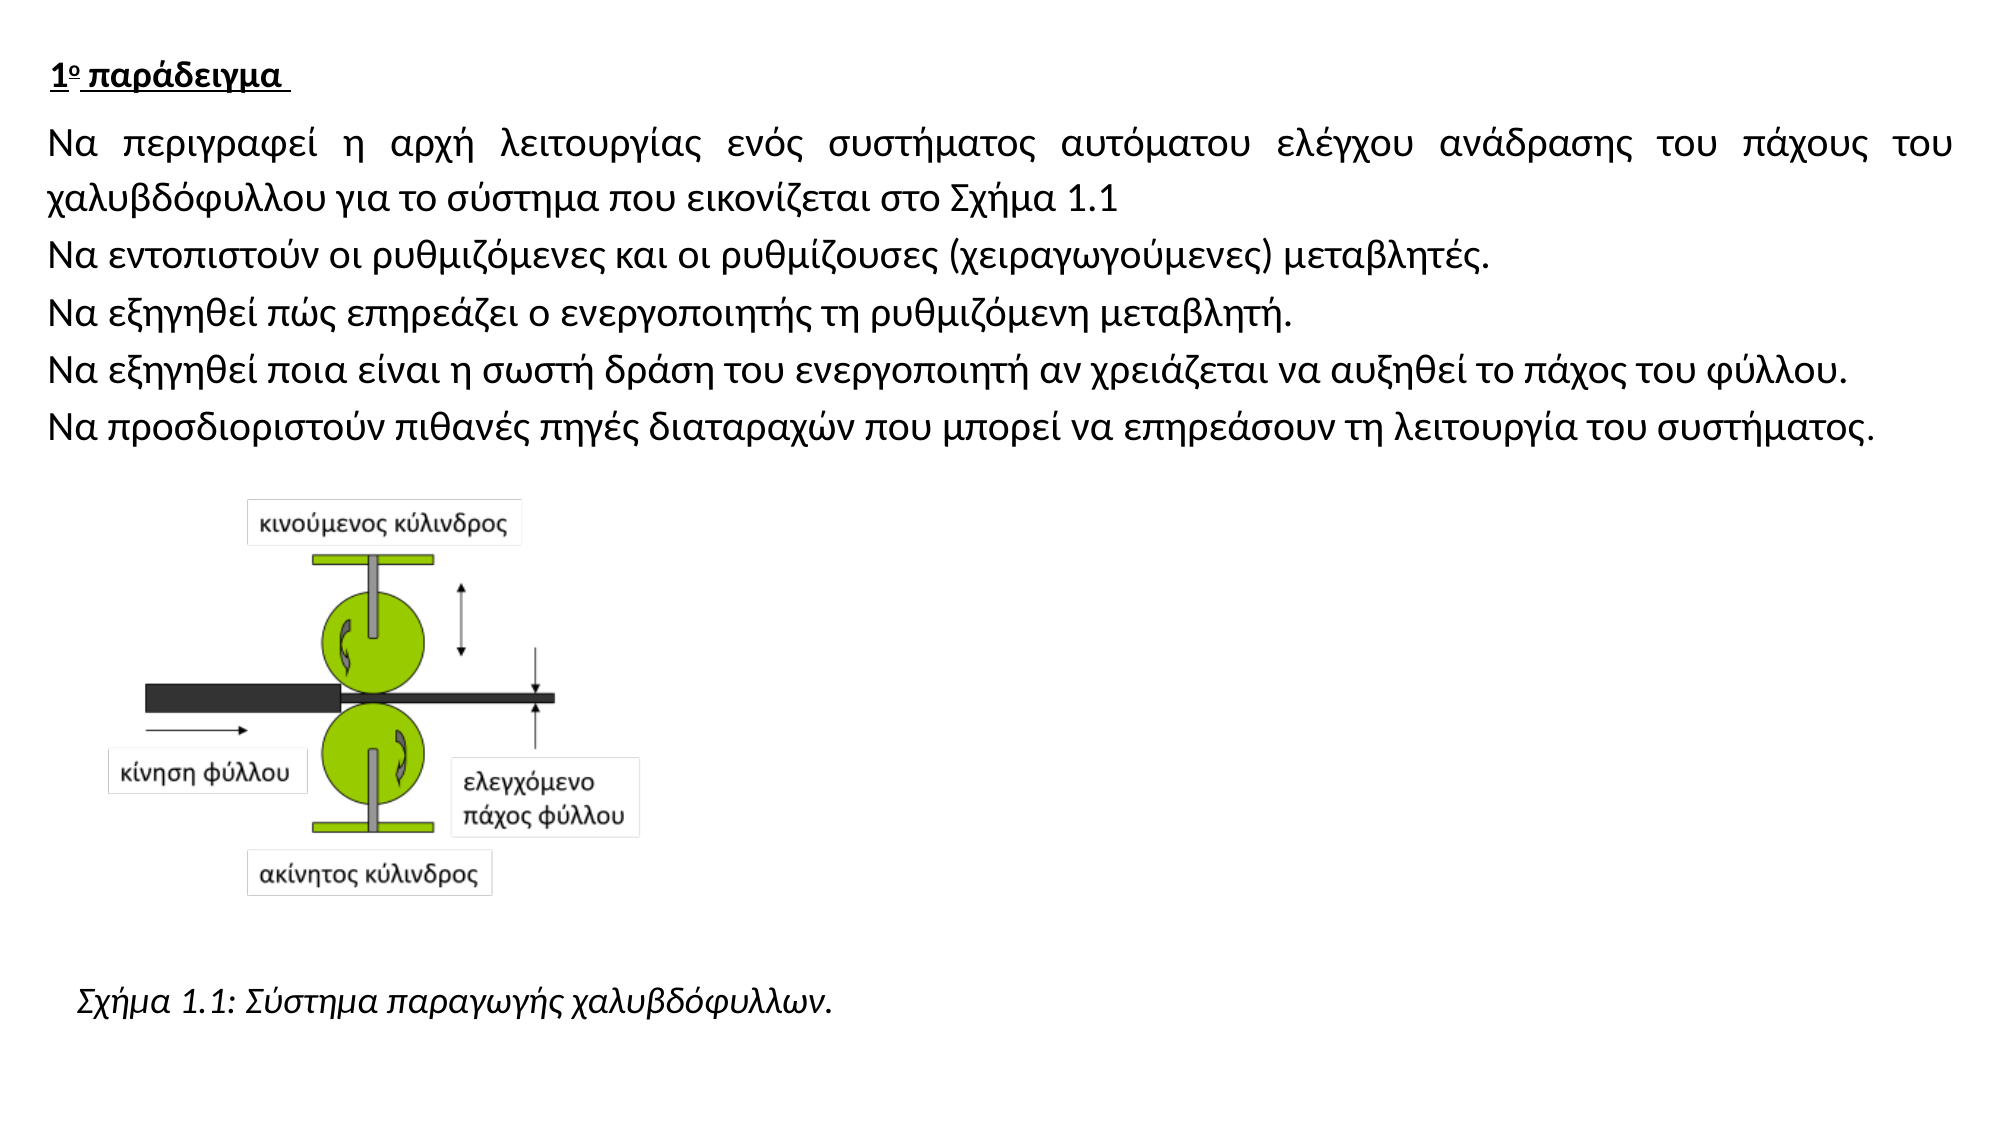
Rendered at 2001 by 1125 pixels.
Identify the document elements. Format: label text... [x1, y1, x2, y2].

text_box Να περιγραφεί η αρχή λειτουργίας ενός συστήματος αυτόματου ελέγχου ανάδρασης του πάχους του χαλυβδόφυλλου για το σύστημα που εικονίζεται στο Σχήμα 1.1 Να εντοπιστούν οι ρυθμιζόμενες και οι ρυθμίζουσες (χειραγωγούμενες) μεταβλητές. Να εξηγηθεί πώς επηρεάζει ο ενεργοποιητής τη ρυθμιζόμενη μεταβλητή. Να εξηγηθεί ποια είναι η σωστή δράση του ενεργοποιητή αν χρειάζεται να αυξηθεί το πάχος του φύλλου. Να προσδιοριστούν πιθανές πηγές διαταραχών που μπορεί να επηρεάσουν τη λειτουργία του συστήματος. [32, 103, 1970, 457]
picture [103, 497, 643, 907]
text_box Σχήμα 1.1: Σύστημα παραγωγής χαλυβδόφυλλων. [3, 965, 890, 1029]
text_box 1ο παράδειγμα [34, 42, 306, 103]
